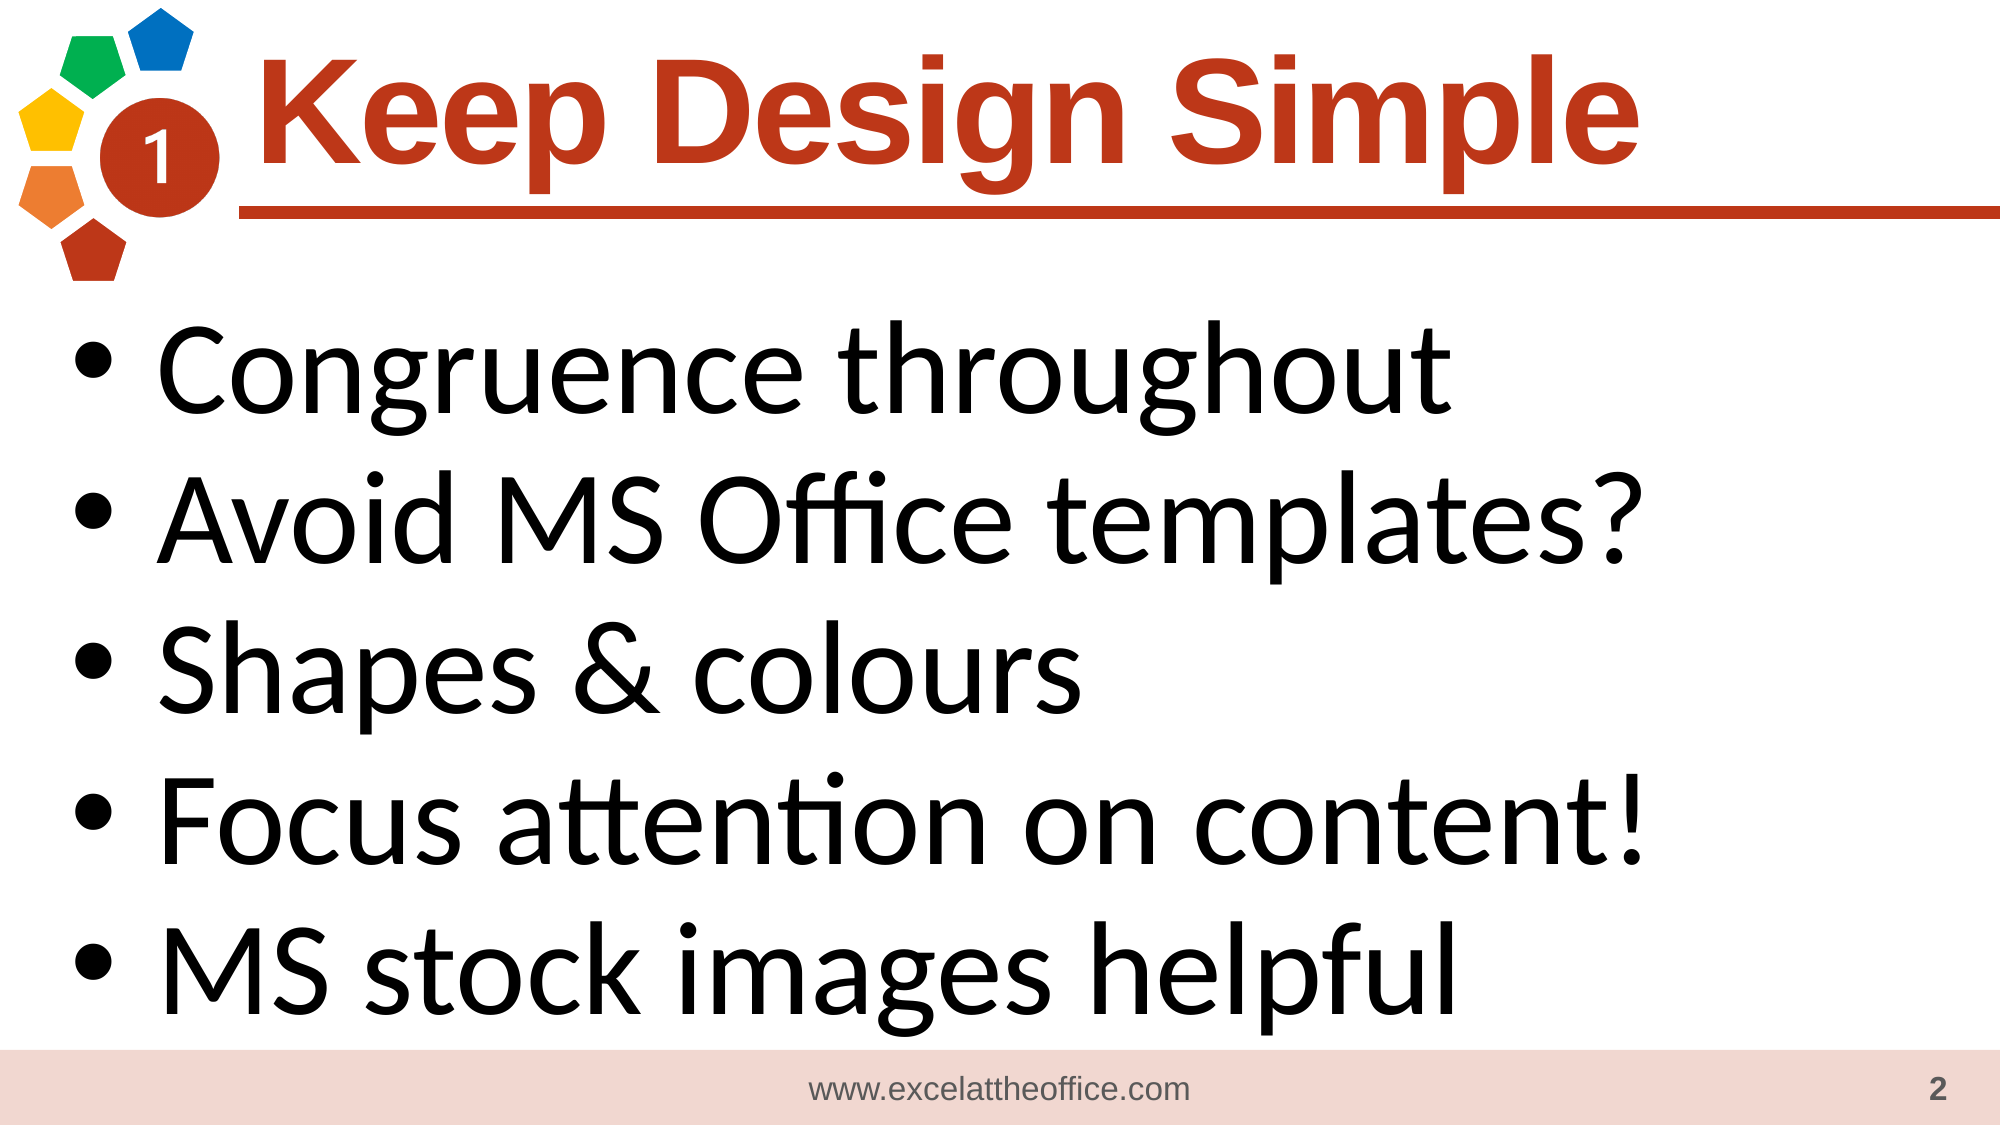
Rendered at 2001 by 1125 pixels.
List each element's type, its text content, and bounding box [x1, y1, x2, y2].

text_box Keep Design Simple [239, 26, 2000, 204]
text_box [0, 1049, 2000, 1125]
footer www.excelattheoffice.com [662, 1056, 1338, 1117]
slide_number 2 [1512, 1057, 1963, 1118]
list Congruence throughout Avoid MS Office templates? Shapes & colours Focus attention on content! MS stock images helpful [55, 303, 1966, 1050]
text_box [10, 0, 202, 288]
picture [84, 82, 235, 233]
